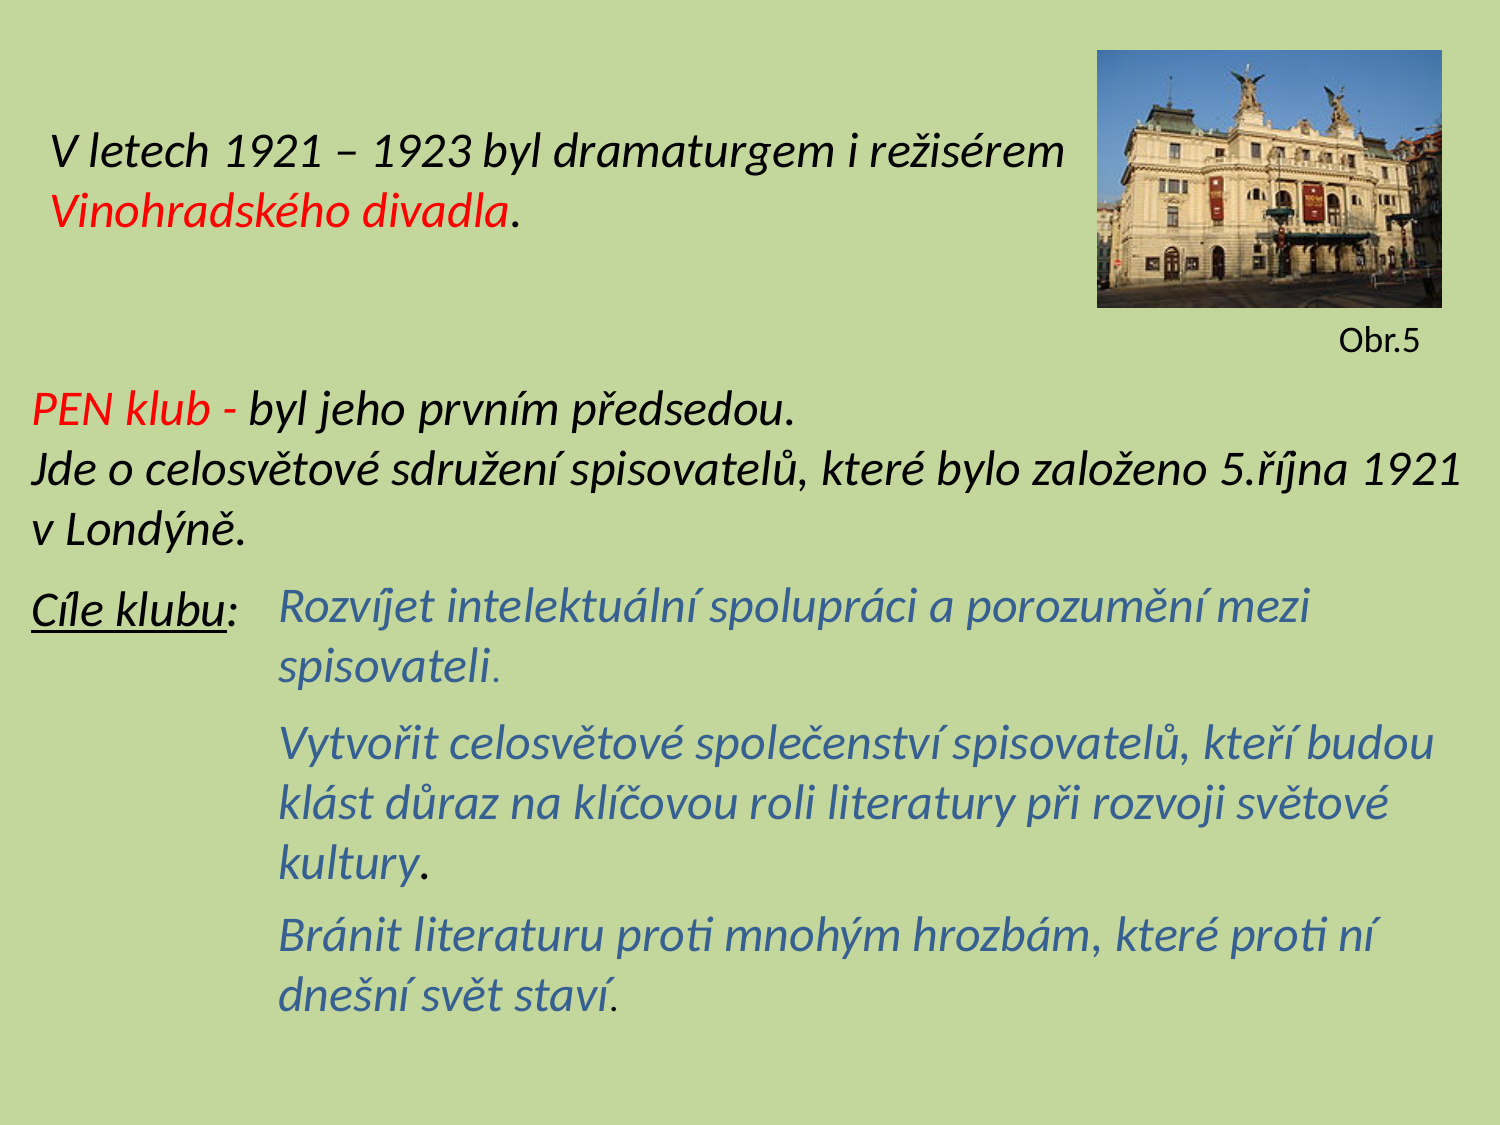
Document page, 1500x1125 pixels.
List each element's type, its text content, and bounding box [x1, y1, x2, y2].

text_box V letech 1921 – 1923 byl dramaturgem i režisérem Vinohradského divadla. [34, 110, 1092, 246]
text_box Cíle klubu: [16, 569, 256, 645]
text_box Bránit literaturu proti mnohým hrozbám, které proti ní dnešní svět staví. [263, 894, 1403, 1029]
text_box Vytvořit celosvětové společenství spisovatelů, kteří budou klást důraz na klíčovou roli literatury při rozvoji světové kultury. [263, 701, 1463, 897]
text_box Obr.5 [1324, 318, 1436, 368]
text_box Rozvíjet intelektuální spolupráci a porozumění mezi spisovateli. [263, 565, 1338, 701]
picture [1097, 49, 1442, 309]
text_box PEN klub - byl jeho prvním předsedou. Jde o celosvětové sdružení spisovatelů, které bylo založeno 5.října 1921 v Londýně. [16, 368, 1489, 564]
